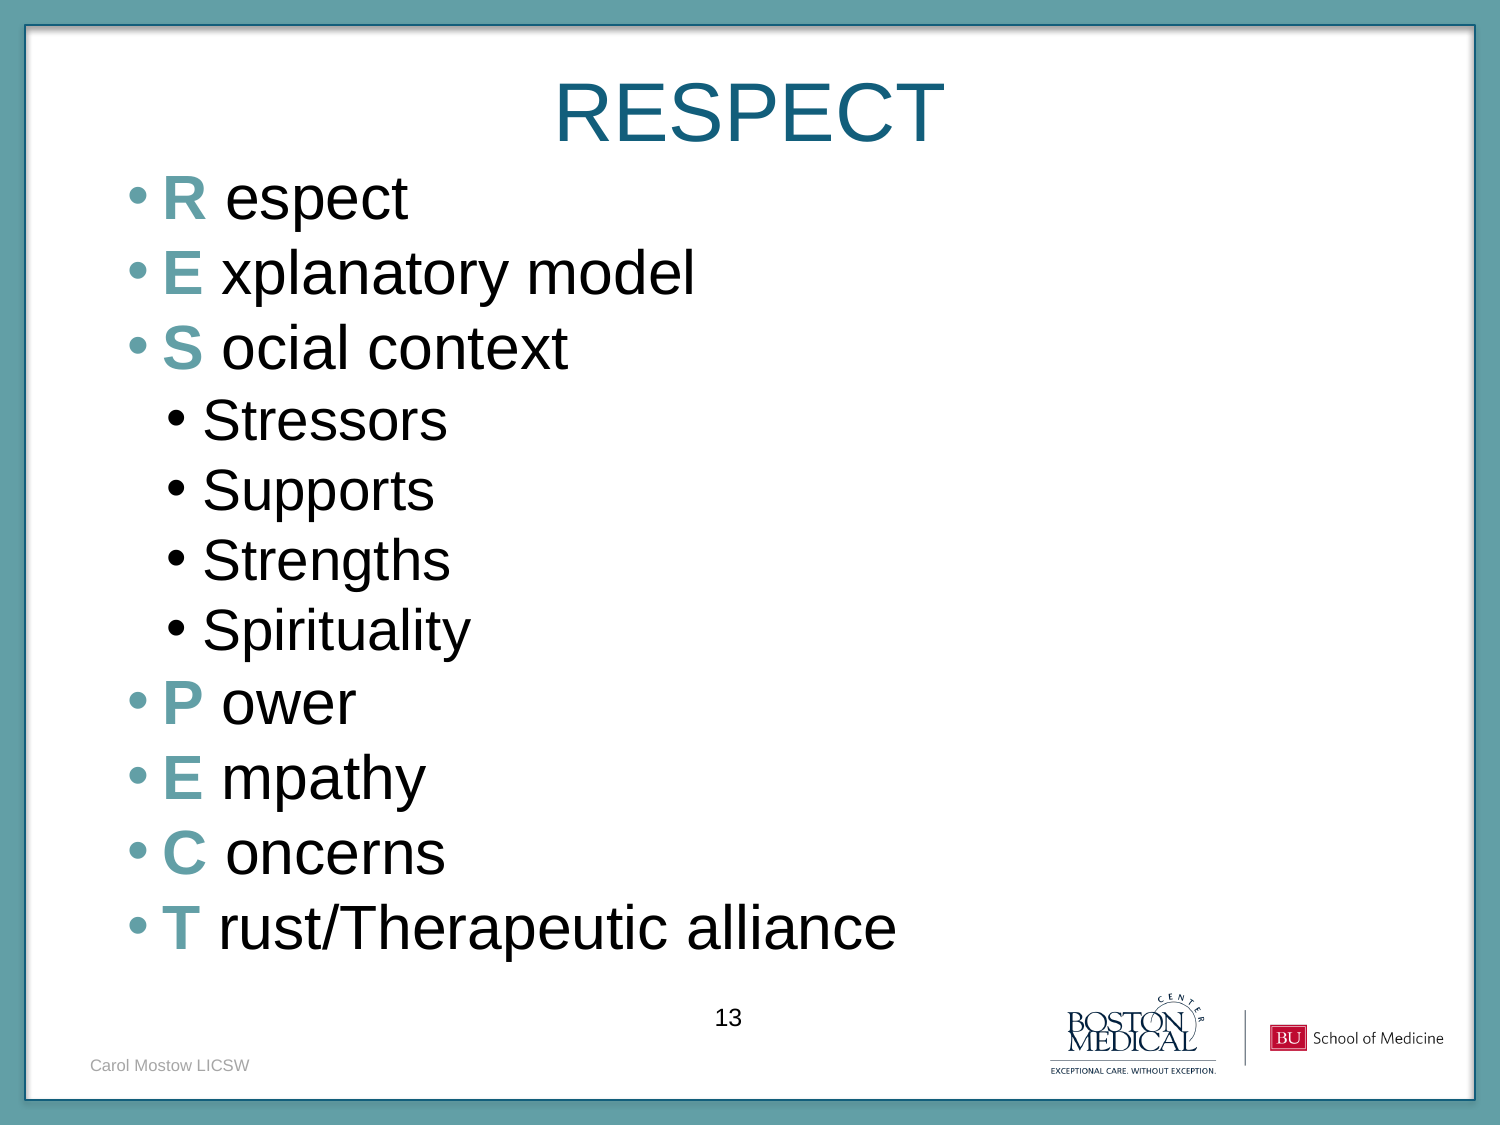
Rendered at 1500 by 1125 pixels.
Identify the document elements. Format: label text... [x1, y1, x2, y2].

picture [1350, 973, 1457, 1099]
text_box 13 [699, 993, 765, 1039]
text_box R espect E xplanatory model S ocial context Stressors Supports Strengths Spirituality P ower E mpathy C oncerns T rust/Therapeutic alliance [112, 149, 1350, 1120]
title RESPECT [75, 0, 1425, 166]
footer Carol Mostow LICSW [75, 987, 112, 1083]
